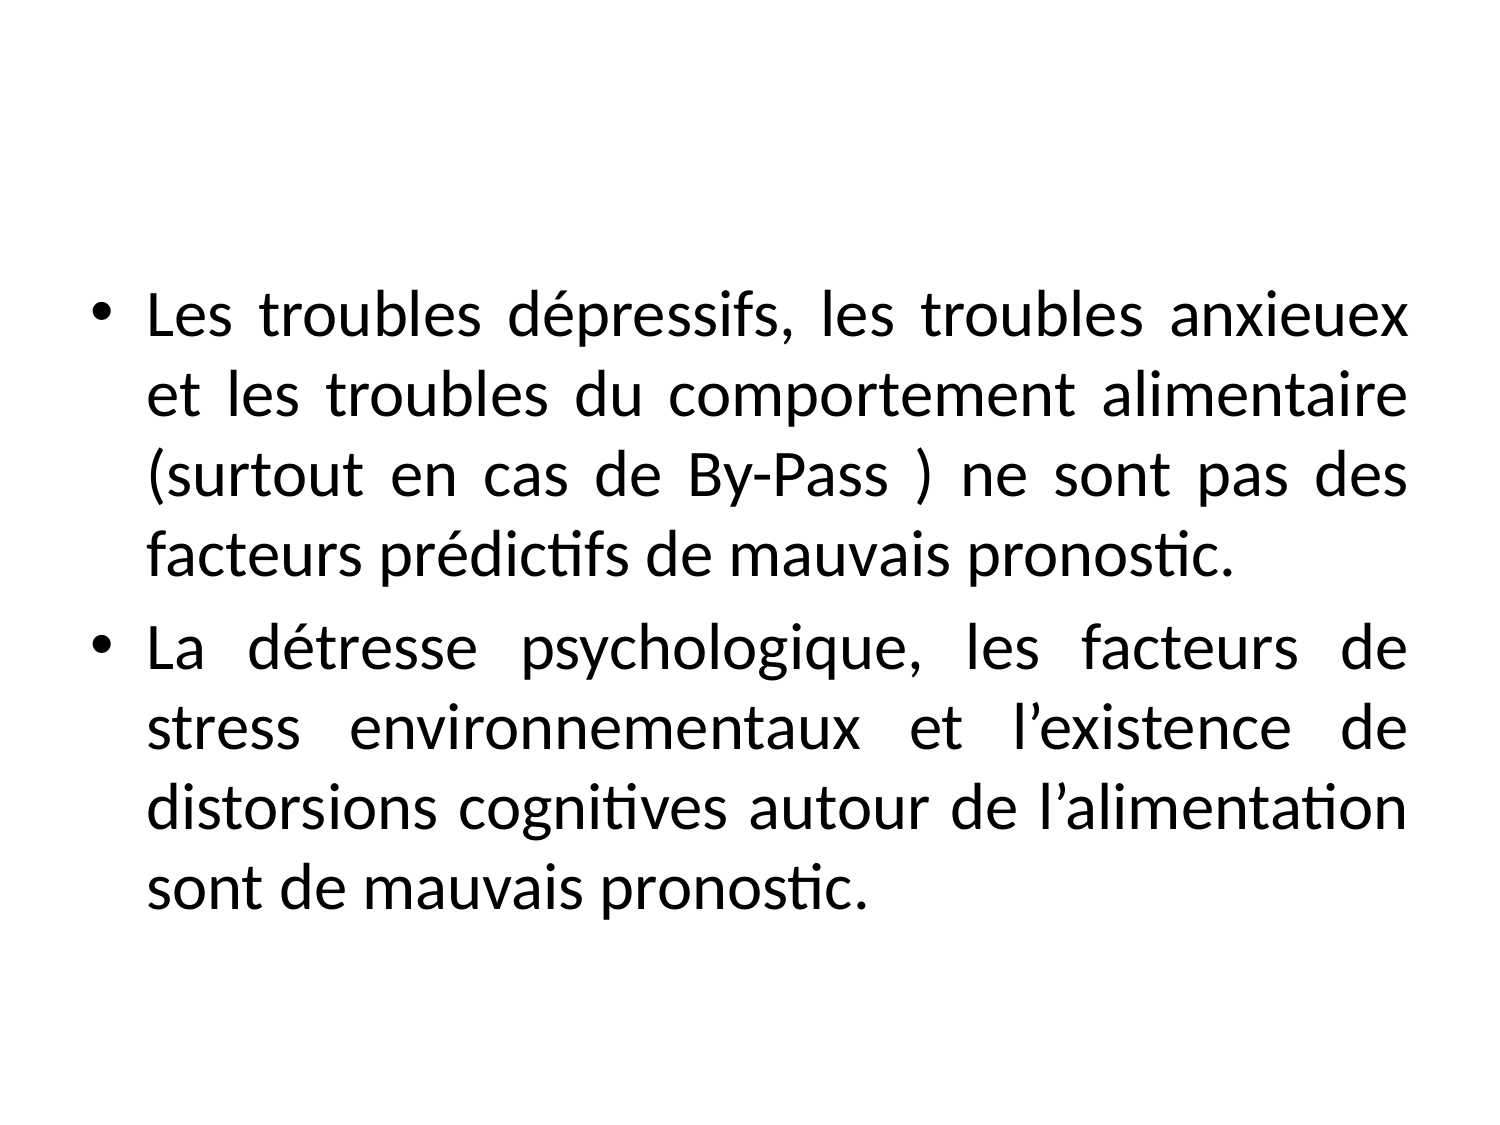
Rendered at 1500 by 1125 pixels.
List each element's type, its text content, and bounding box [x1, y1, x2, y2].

list Les troubles dépressifs, les troubles anxieuex et les troubles du comportement alimentaire (surtout en cas de By-Pass ) ne sont pas des facteurs prédictifs de mauvais pronostic. La détresse psychologique, les facteurs de stress environnementaux et l’existence de distorsions cognitives autour de l’alimentation sont de mauvais pronostic. [75, 262, 1425, 1005]
